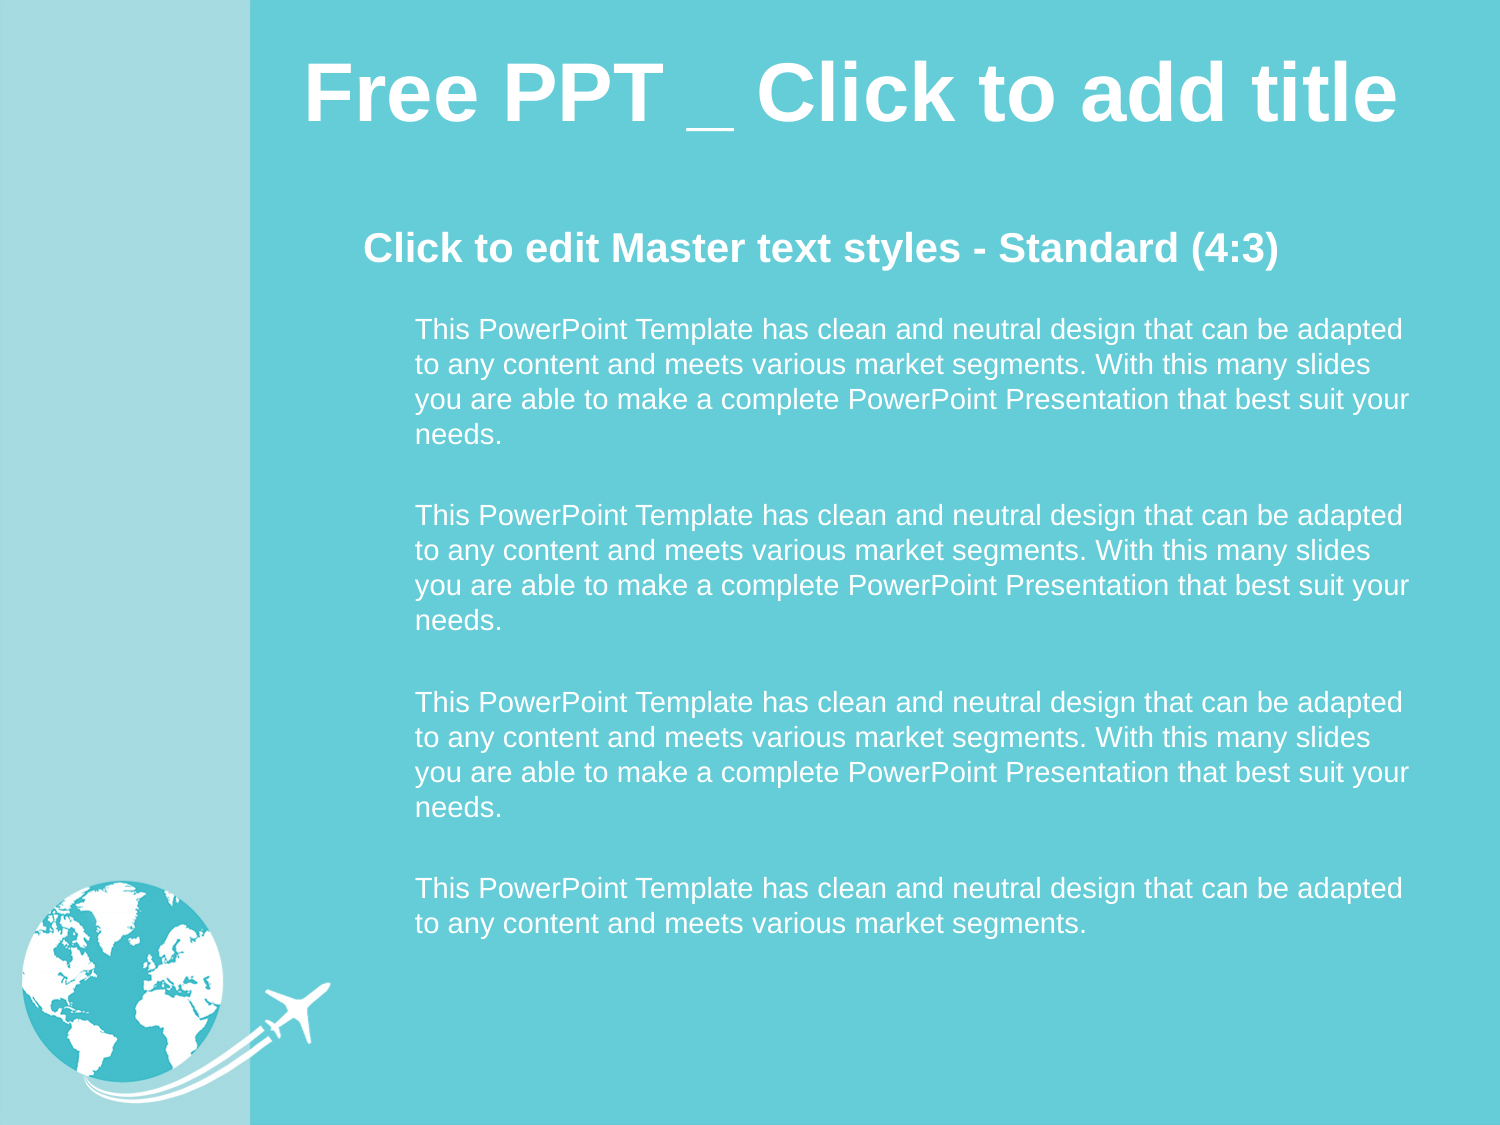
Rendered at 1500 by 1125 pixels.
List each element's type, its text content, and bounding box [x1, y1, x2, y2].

picture [0, 0, 1500, 1125]
list Click to edit Master text styles - Standard (4:3) [348, 208, 1425, 284]
list This PowerPoint Template has clean and neutral design that can be adapted to any content and meets various market segments. With this many slides you are able to make a complete PowerPoint Presentation that best suit your needs. This PowerPoint Template has clean and neutral design that can be adapted to any content and meets various market segments. With this many slides you are able to make a complete PowerPoint Presentation that best suit your needs. This PowerPoint Template has clean and neutral design that can be adapted to any content and meets various market segments. With this many slides you are able to make a complete PowerPoint Presentation that best suit your needs. This PowerPoint Template has clean and neutral design that can be adapted to any content and meets various market segments. [350, 302, 1427, 984]
title Free PPT _ Click to add title [265, 0, 1500, 176]
